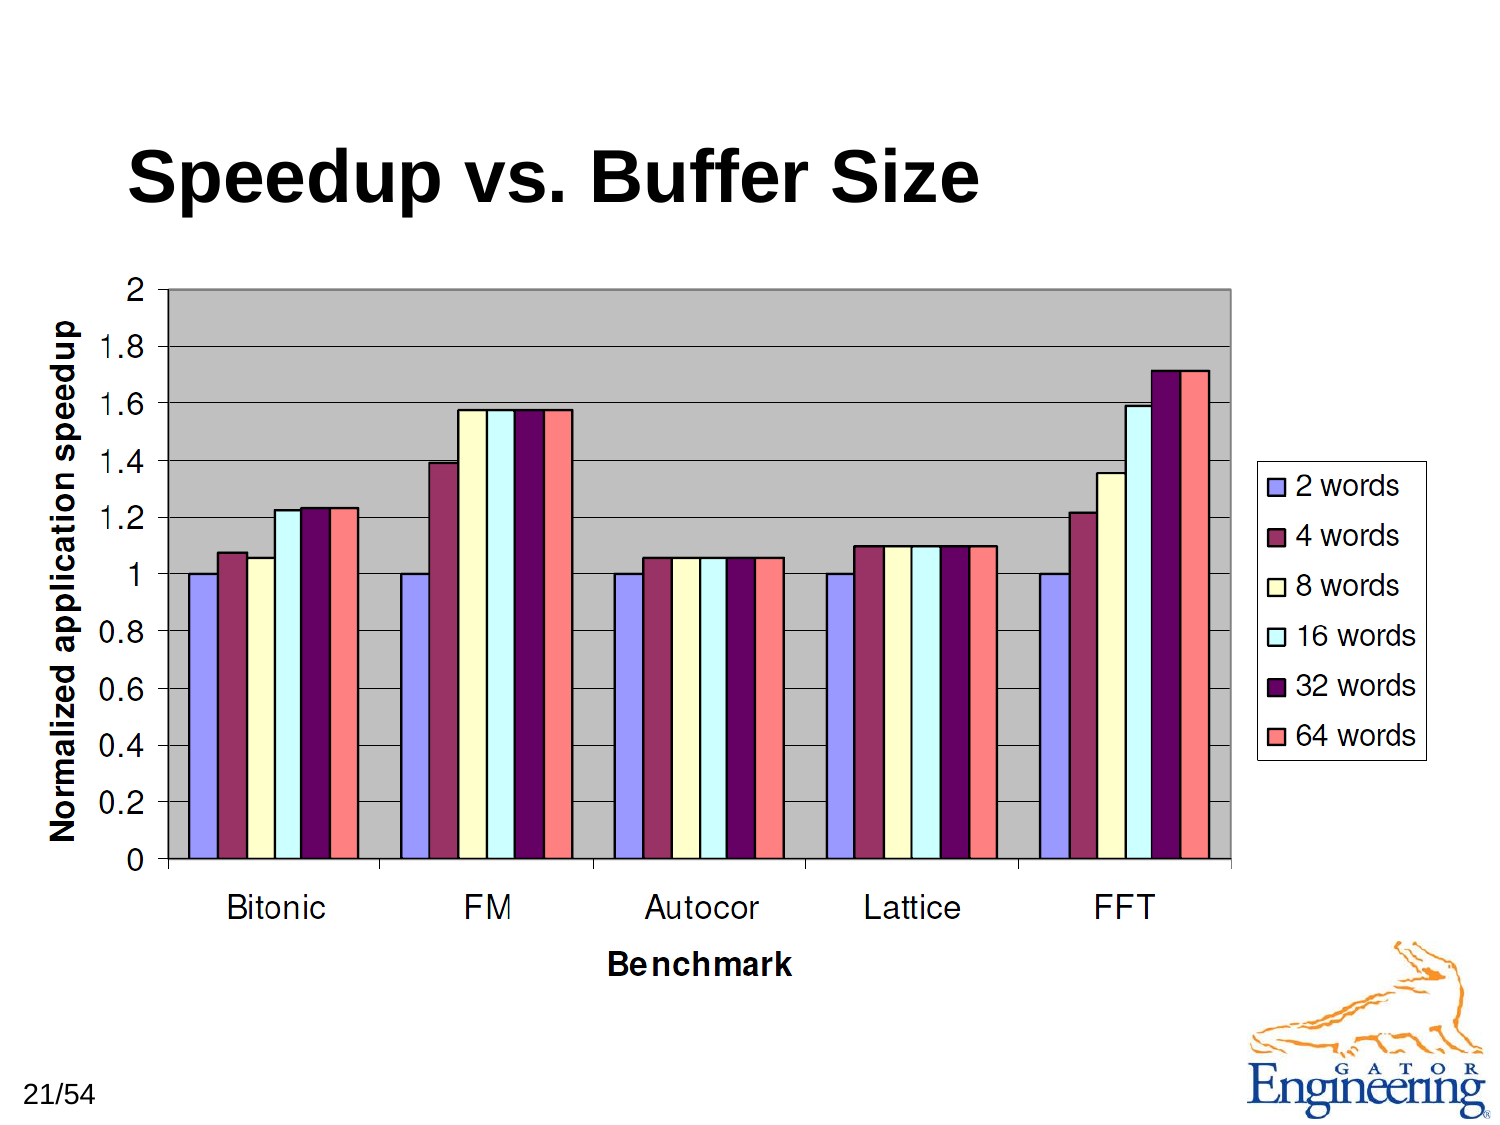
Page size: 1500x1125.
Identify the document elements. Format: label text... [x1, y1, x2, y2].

title Speedup vs. Buffer Size [75, 45, 1425, 233]
text_box [27, 246, 1473, 1008]
text_box [1247, 941, 1491, 1119]
text_box 21/54 [8, 1068, 115, 1119]
